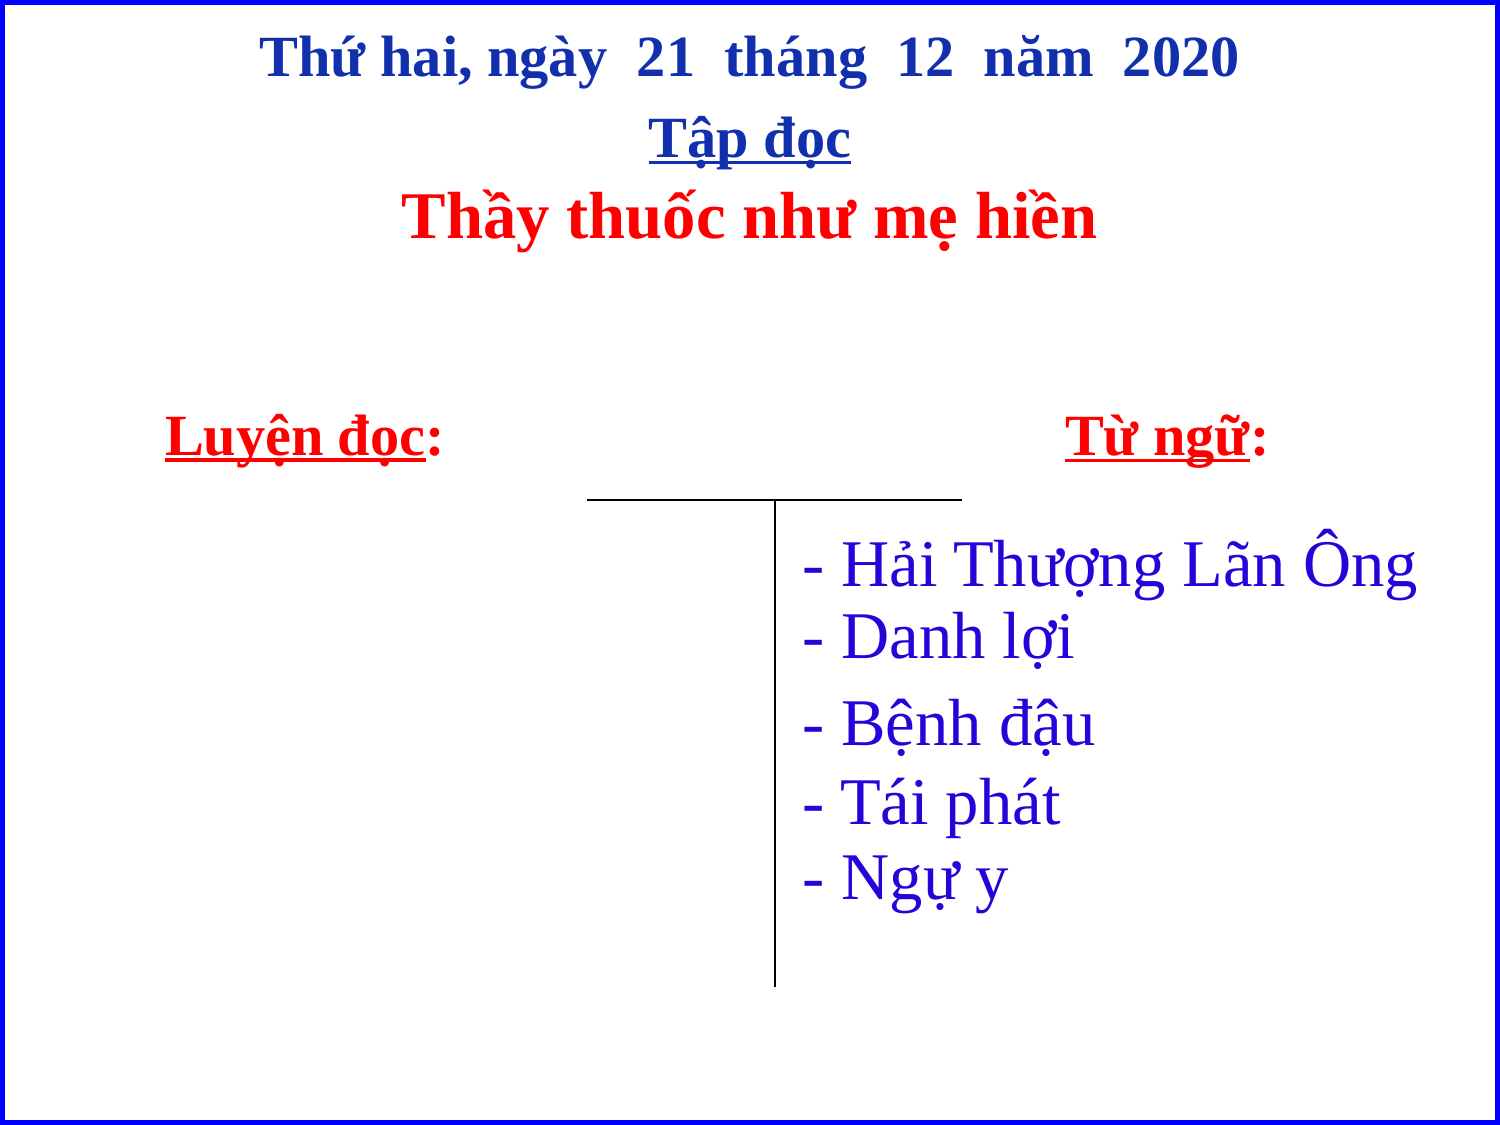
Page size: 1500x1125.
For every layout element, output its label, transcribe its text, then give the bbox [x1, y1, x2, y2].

text_box [0, 0, 1500, 10]
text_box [587, 499, 963, 988]
text_box Thầy thuốc như mẹ hiền [0, 164, 1500, 260]
text_box Tập đọc [0, 96, 1500, 164]
text_box Thứ hai, ngày 21 tháng 12 năm 2020 [0, 10, 1500, 96]
text_box [0, 260, 1500, 1125]
